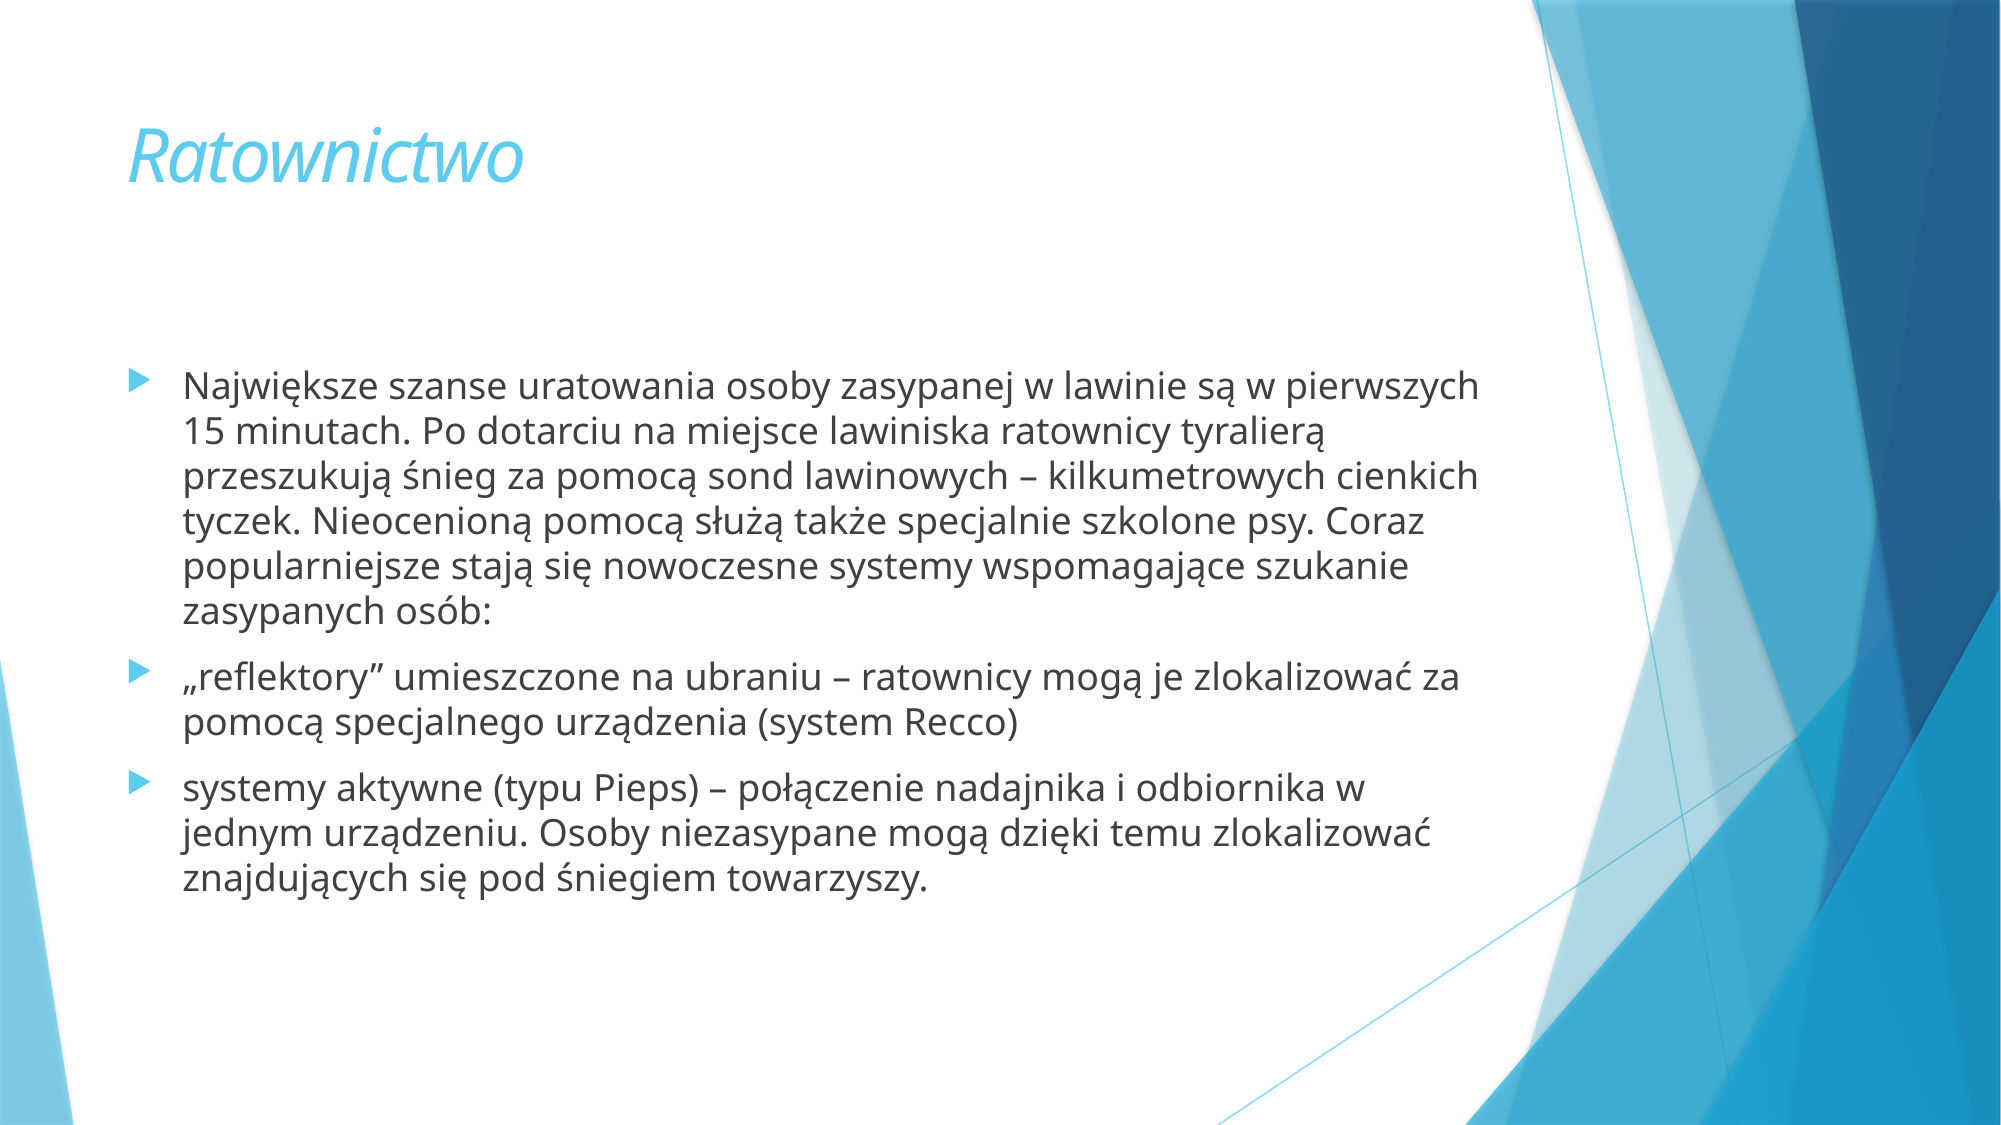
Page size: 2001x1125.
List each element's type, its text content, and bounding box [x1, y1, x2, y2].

list Największe szanse uratowania osoby zasypanej w lawinie są w pierwszych 15 minutach. Po dotarciu na miejsce lawiniska ratownicy tyralierą przeszukują śnieg za pomocą sond lawinowych – kilkumetrowych cienkich tyczek. Nieocenioną pomocą służą także specjalnie szkolone psy. Coraz popularniejsze stają się nowoczesne systemy wspomagające szukanie zasypanych osób: „reflektory” umieszczone na ubraniu – ratownicy mogą je zlokalizować za pomocą specjalnego urządzenia (system Recco) systemy aktywne (typu Pieps) – połączenie nadajnika i odbiornika w jednym urządzeniu. Osoby niezasypane mogą dzięki temu zlokalizować znajdujących się pod śniegiem towarzyszy. [111, 354, 1522, 992]
title Ratownictwo [111, 99, 1522, 317]
